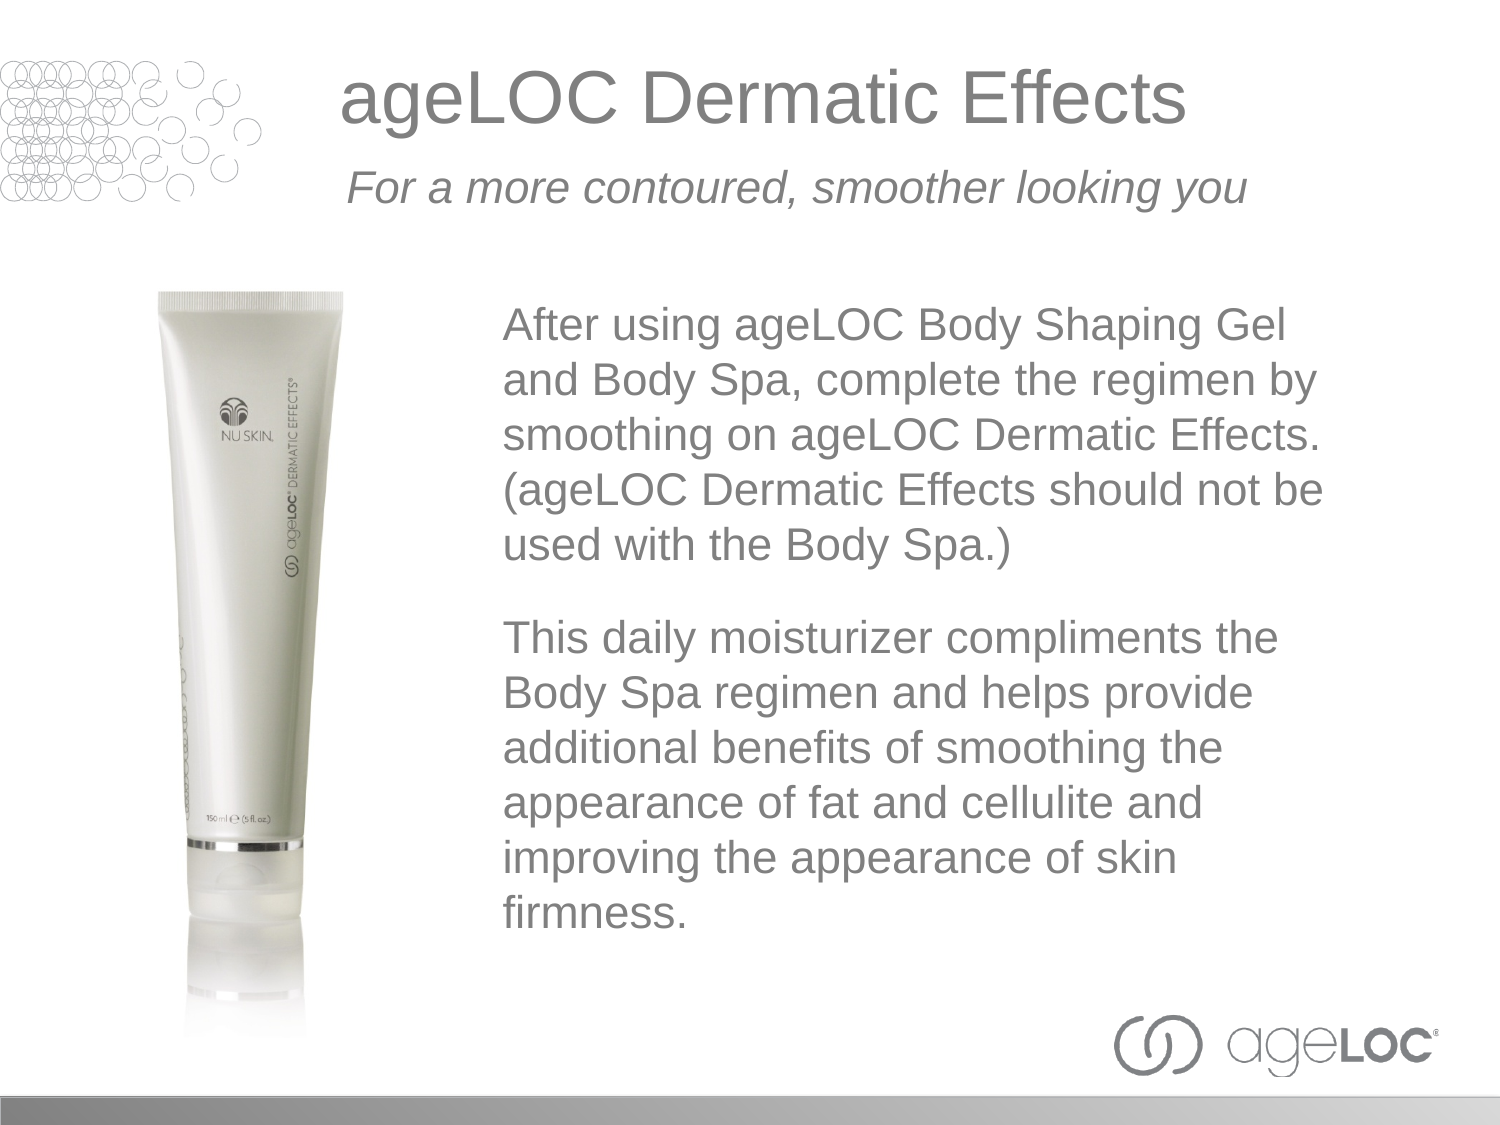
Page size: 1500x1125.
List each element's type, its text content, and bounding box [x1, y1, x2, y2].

list After using ageLOC Body Shaping Gel and Body Spa, complete the regimen by smoothing on ageLOC Dermatic Effects. (ageLOC Dermatic Effects should not be used with the Body Spa.) This daily moisturizer compliments the Body Spa regimen and helps provide additional benefits of smoothing the appearance of fat and cellulite and improving the appearance of skin firmness. [487, 287, 1351, 1001]
picture [62, 249, 351, 1039]
text_box ageLOC Dermatic Effects [324, 24, 1425, 163]
text_box For a more contoured, smoother looking you [331, 149, 1450, 220]
